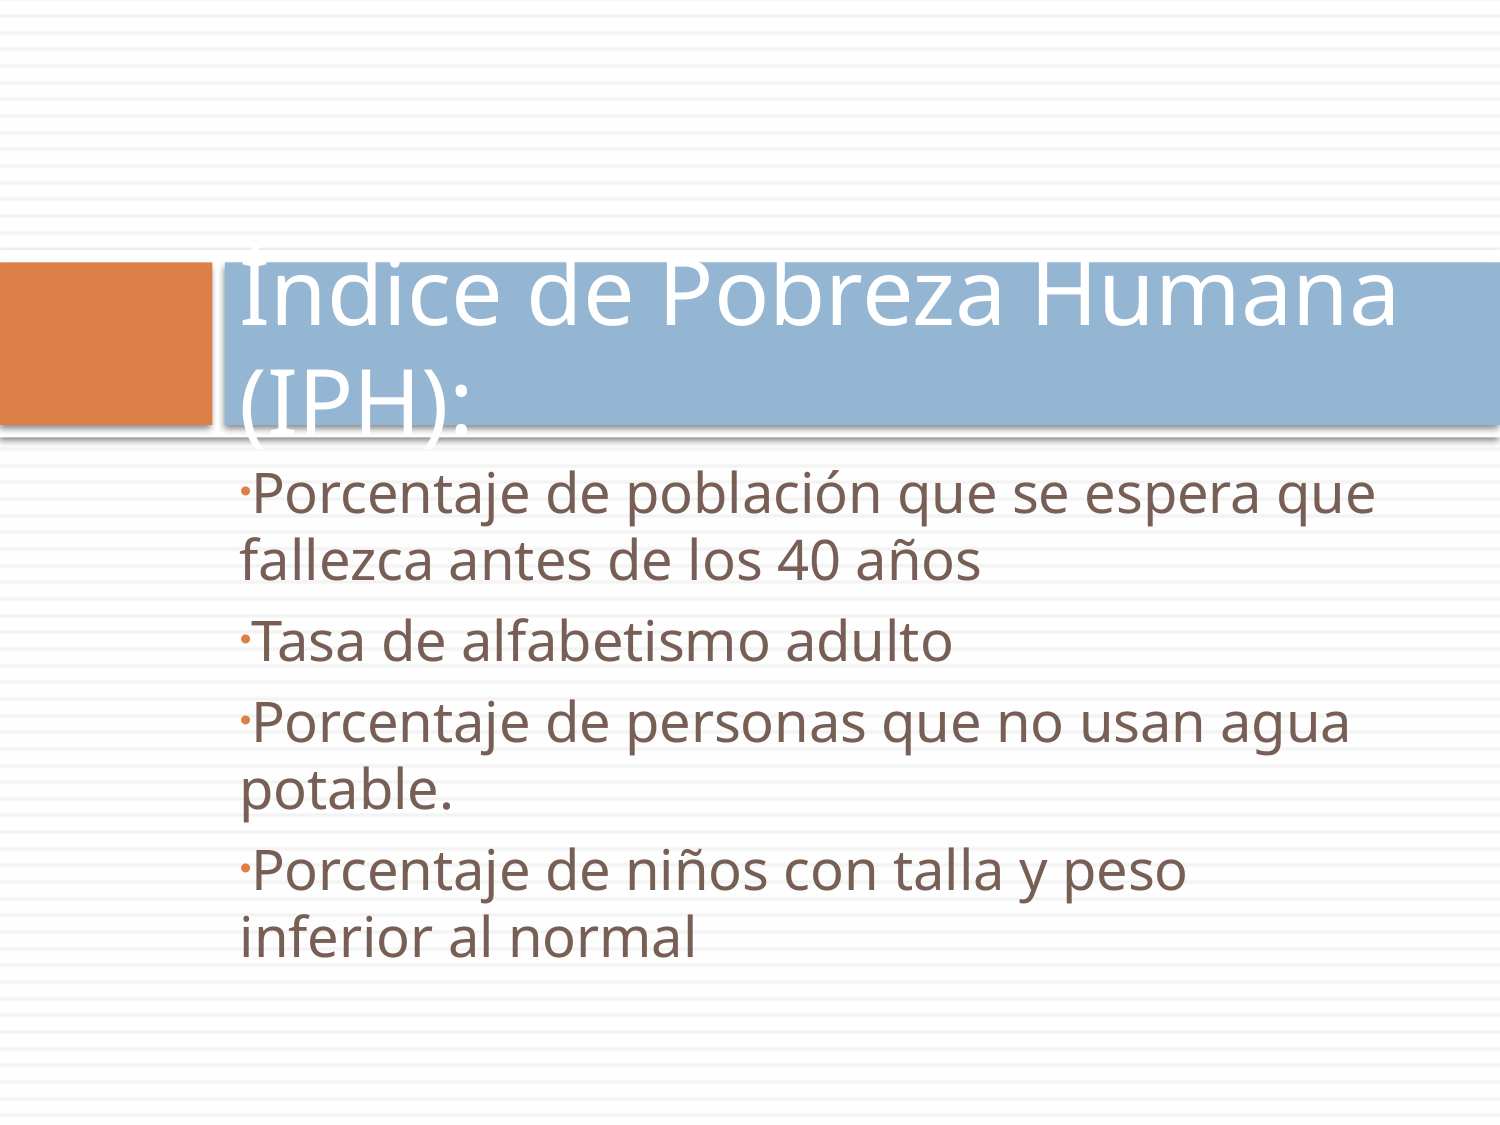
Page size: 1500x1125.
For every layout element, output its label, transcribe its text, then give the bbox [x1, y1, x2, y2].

list Porcentaje de población que se espera que fallezca antes de los 40 años Tasa de alfabetismo adulto Porcentaje de personas que no usan agua potable. Porcentaje de niños con talla y peso inferior al normal [225, 450, 1394, 976]
title Índice de Pobreza Humana (IPH): [225, 262, 1475, 425]
